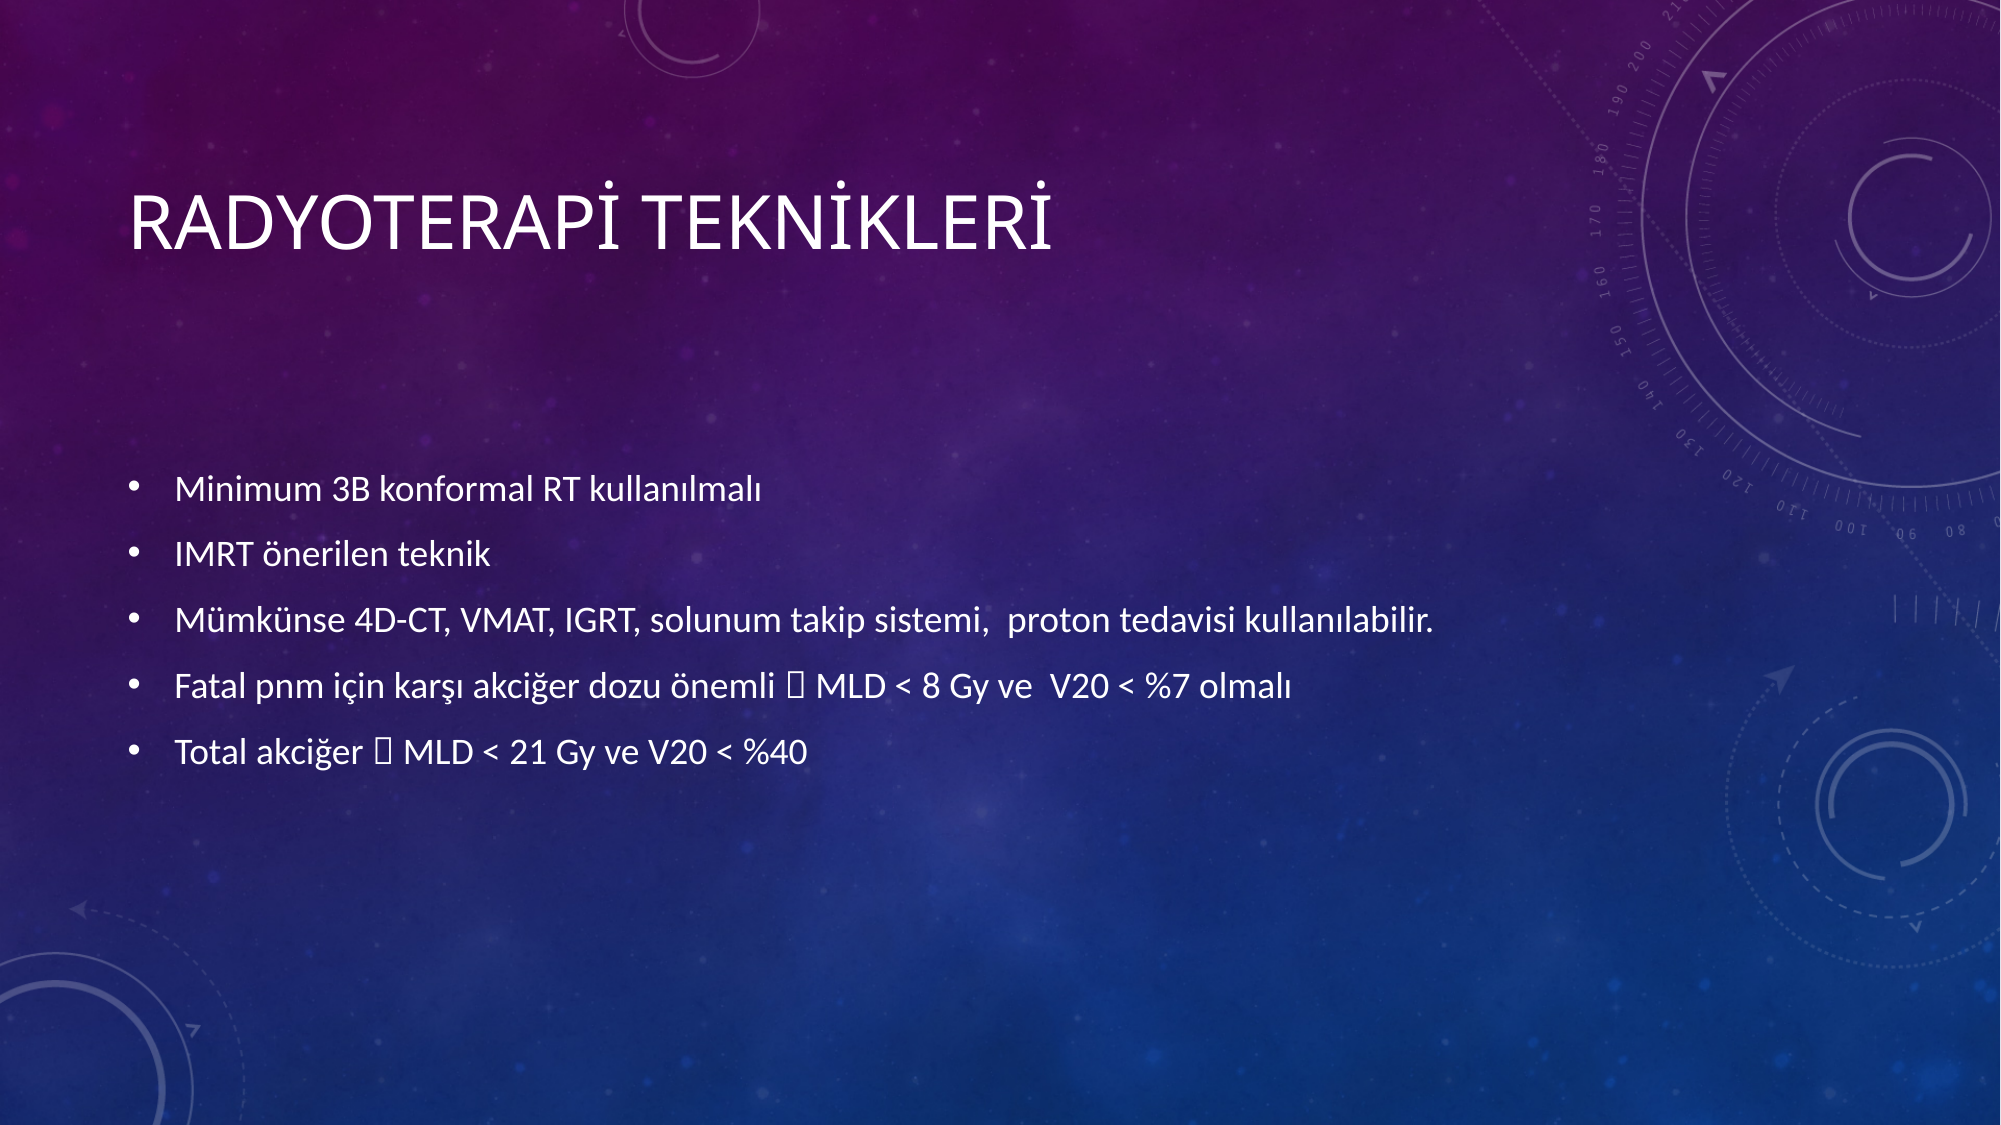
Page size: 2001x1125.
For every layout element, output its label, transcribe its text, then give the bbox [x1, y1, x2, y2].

title RADYOTERAPİ TEKNİKLERİ [112, 99, 1775, 339]
list Minimum 3B konformal RT kullanılmalı IMRT önerilen teknik Mümkünse 4D-CT, VMAT, IGRT, solunum takip sistemi, proton tedavisi kullanılabilir. Fatal pnm için karşı akciğer dozu önemli  MLD < 8 Gy ve V20 < %7 olmalı Total akciğer  MLD < 21 Gy ve V20 < %40 [112, 351, 1775, 950]
picture [0, 0, 2001, 1125]
